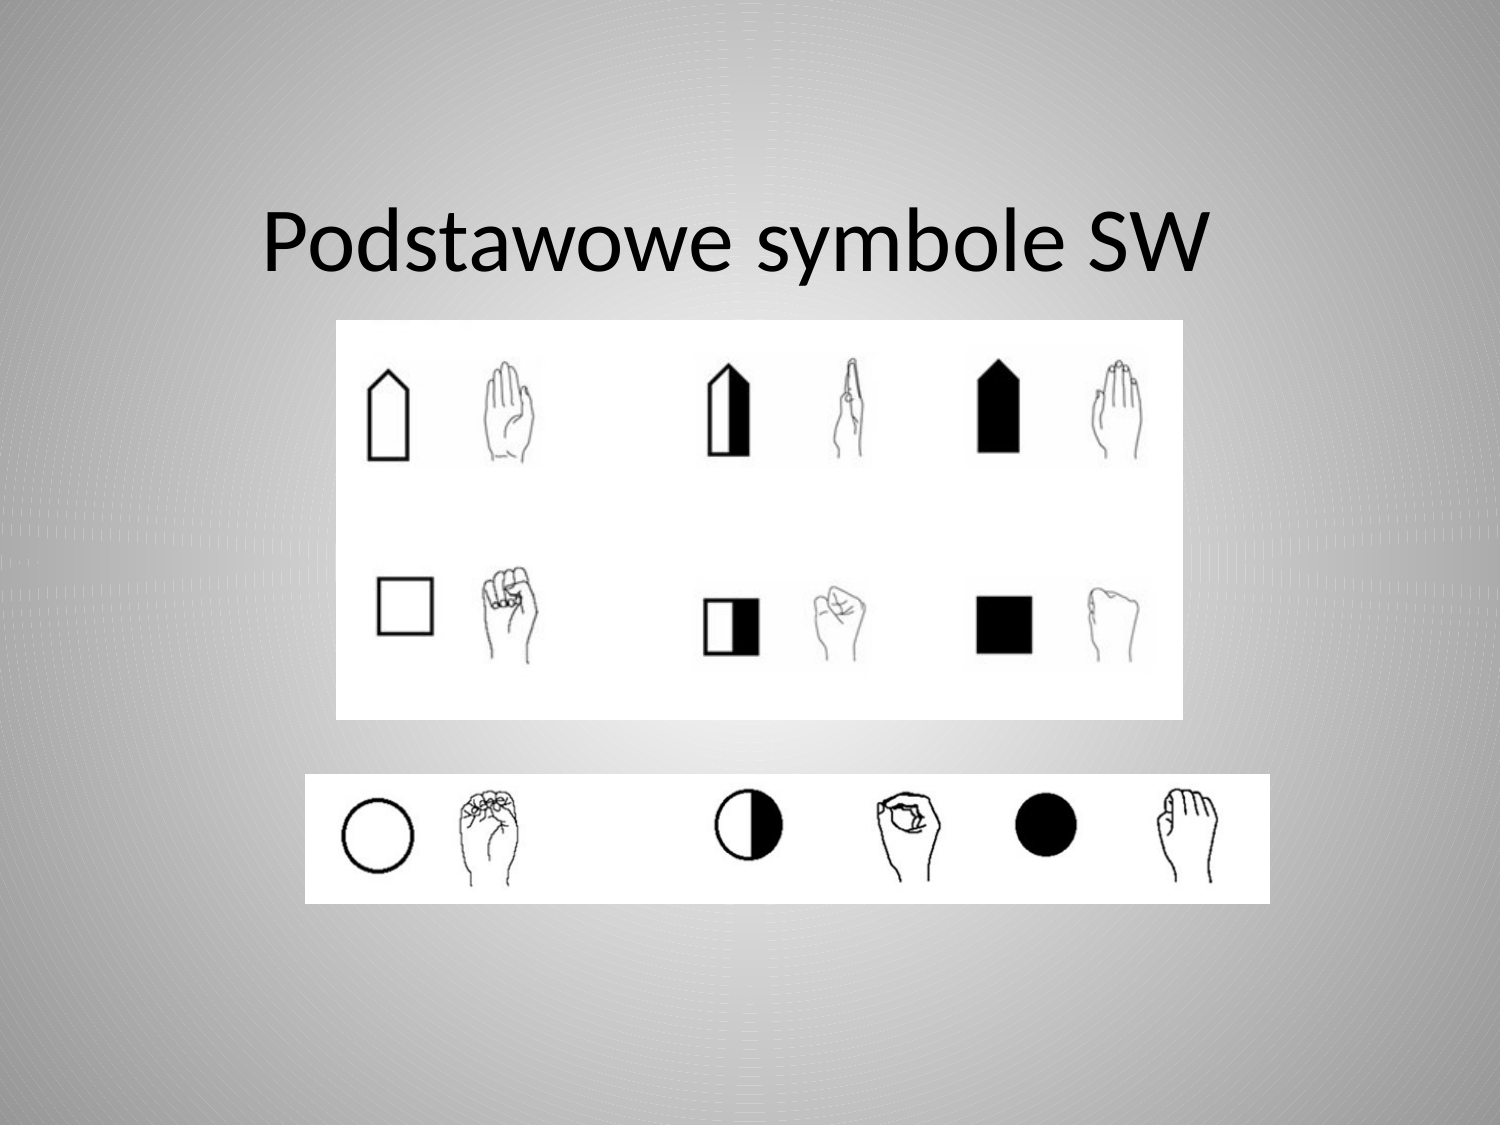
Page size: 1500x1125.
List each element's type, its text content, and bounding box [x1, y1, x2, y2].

text_box [171, 314, 1317, 375]
picture [336, 319, 1184, 720]
title Podstawowe symbole SW [171, 160, 1324, 309]
picture [305, 774, 1270, 904]
